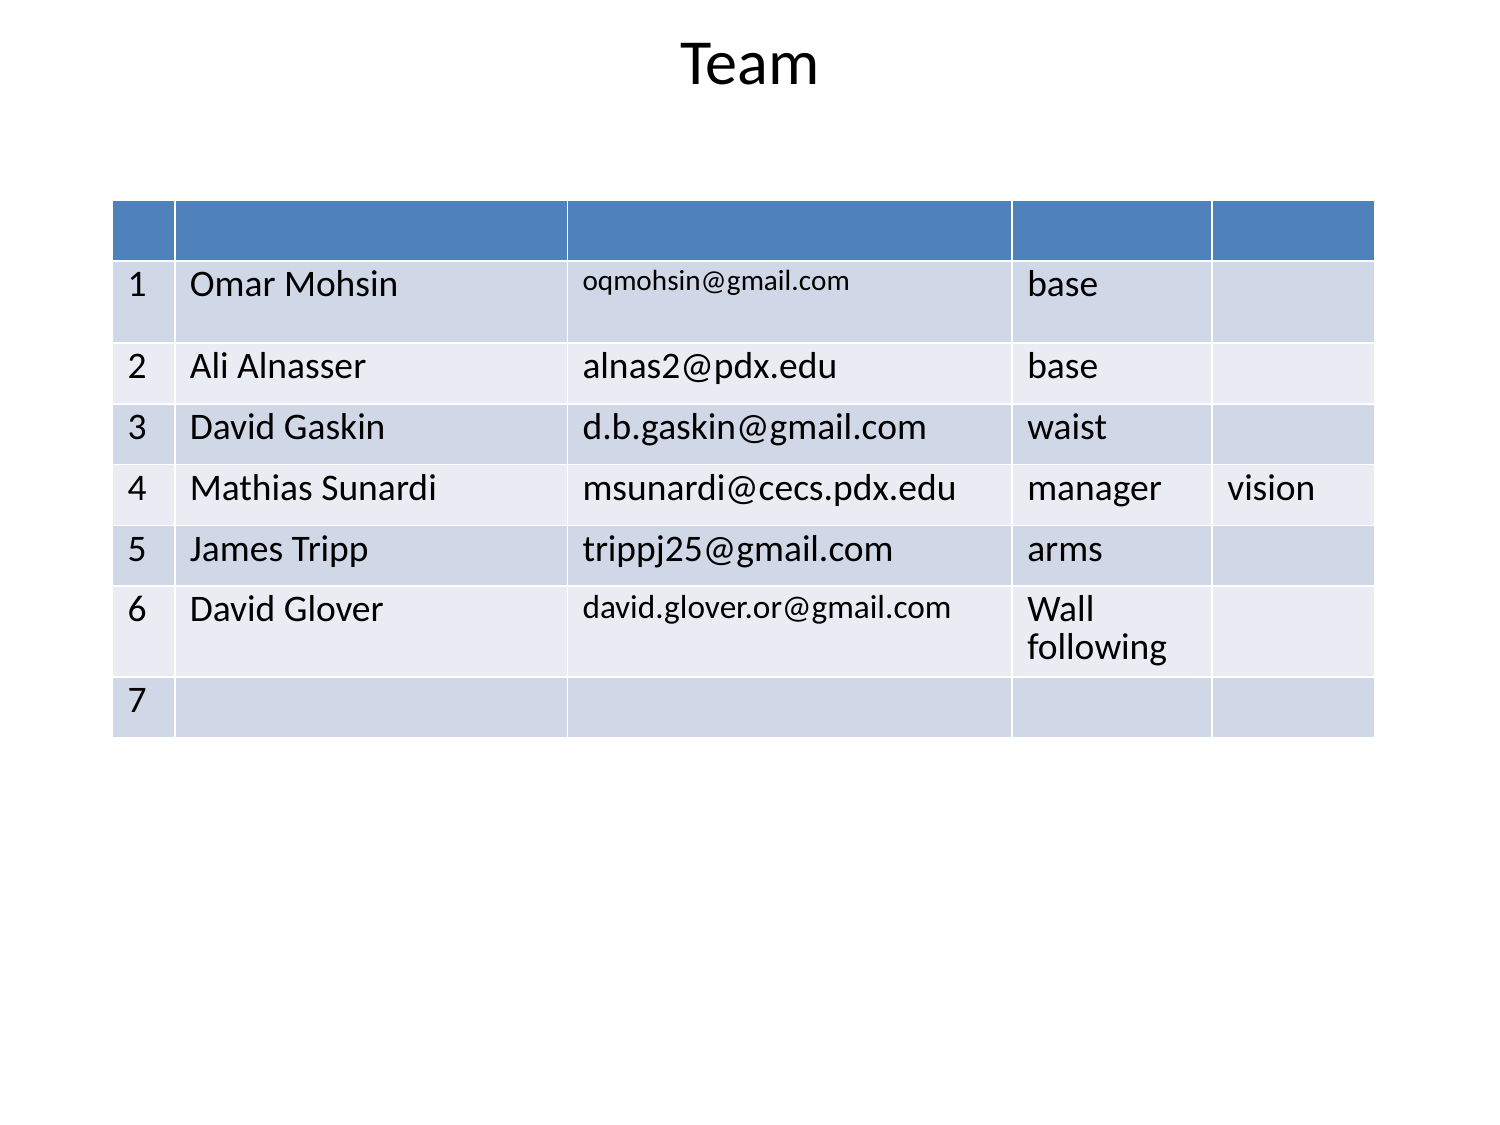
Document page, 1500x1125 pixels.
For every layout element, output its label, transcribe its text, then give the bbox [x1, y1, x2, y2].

table_cell alnas2@pdx.edu [568, 344, 1011, 403]
table_cell [1213, 587, 1374, 676]
table_cell manager [1013, 465, 1211, 525]
table_cell 5 [113, 526, 174, 585]
table_header [1013, 201, 1211, 260]
table_cell [1213, 405, 1374, 464]
table_cell base [1013, 262, 1211, 342]
table_cell d.b.gaskin@gmail.com [568, 405, 1011, 464]
table_cell [1213, 344, 1374, 403]
table_cell [1013, 678, 1211, 737]
table_cell [1213, 262, 1374, 342]
table_cell trippj25@gmail.com [568, 526, 1011, 585]
table_header [568, 201, 1011, 260]
table_cell 6 [113, 587, 174, 676]
table_cell waist [1013, 405, 1211, 464]
table_cell 2 [113, 344, 174, 403]
table_cell Ali Alnasser [176, 344, 567, 403]
table_cell 1 [113, 262, 174, 342]
table_cell [1213, 526, 1374, 585]
table_cell [1213, 678, 1374, 737]
table_cell 7 [113, 678, 174, 737]
table_cell David Glover [176, 587, 567, 676]
table_cell msunardi@cecs.pdx.edu [568, 465, 1011, 525]
title Team [75, 12, 1425, 105]
table_header [113, 201, 174, 260]
table_cell Wall following [1013, 587, 1211, 676]
table_cell 4 [113, 465, 174, 525]
table_cell david.glover.or@gmail.com [568, 587, 1011, 676]
table_header [176, 201, 567, 260]
table_cell 3 [113, 405, 174, 464]
table_cell [568, 678, 1011, 737]
table_cell vision [1213, 465, 1374, 525]
table_cell oqmohsin@gmail.com [568, 262, 1011, 342]
table_cell Omar Mohsin [176, 262, 567, 342]
table_cell Mathias Sunardi [176, 465, 567, 525]
table_cell arms [1013, 526, 1211, 585]
table_header [1213, 201, 1374, 260]
table_cell [176, 678, 567, 737]
table_cell David Gaskin [176, 405, 567, 464]
table_cell base [1013, 344, 1211, 403]
table_cell James Tripp [176, 526, 567, 585]
